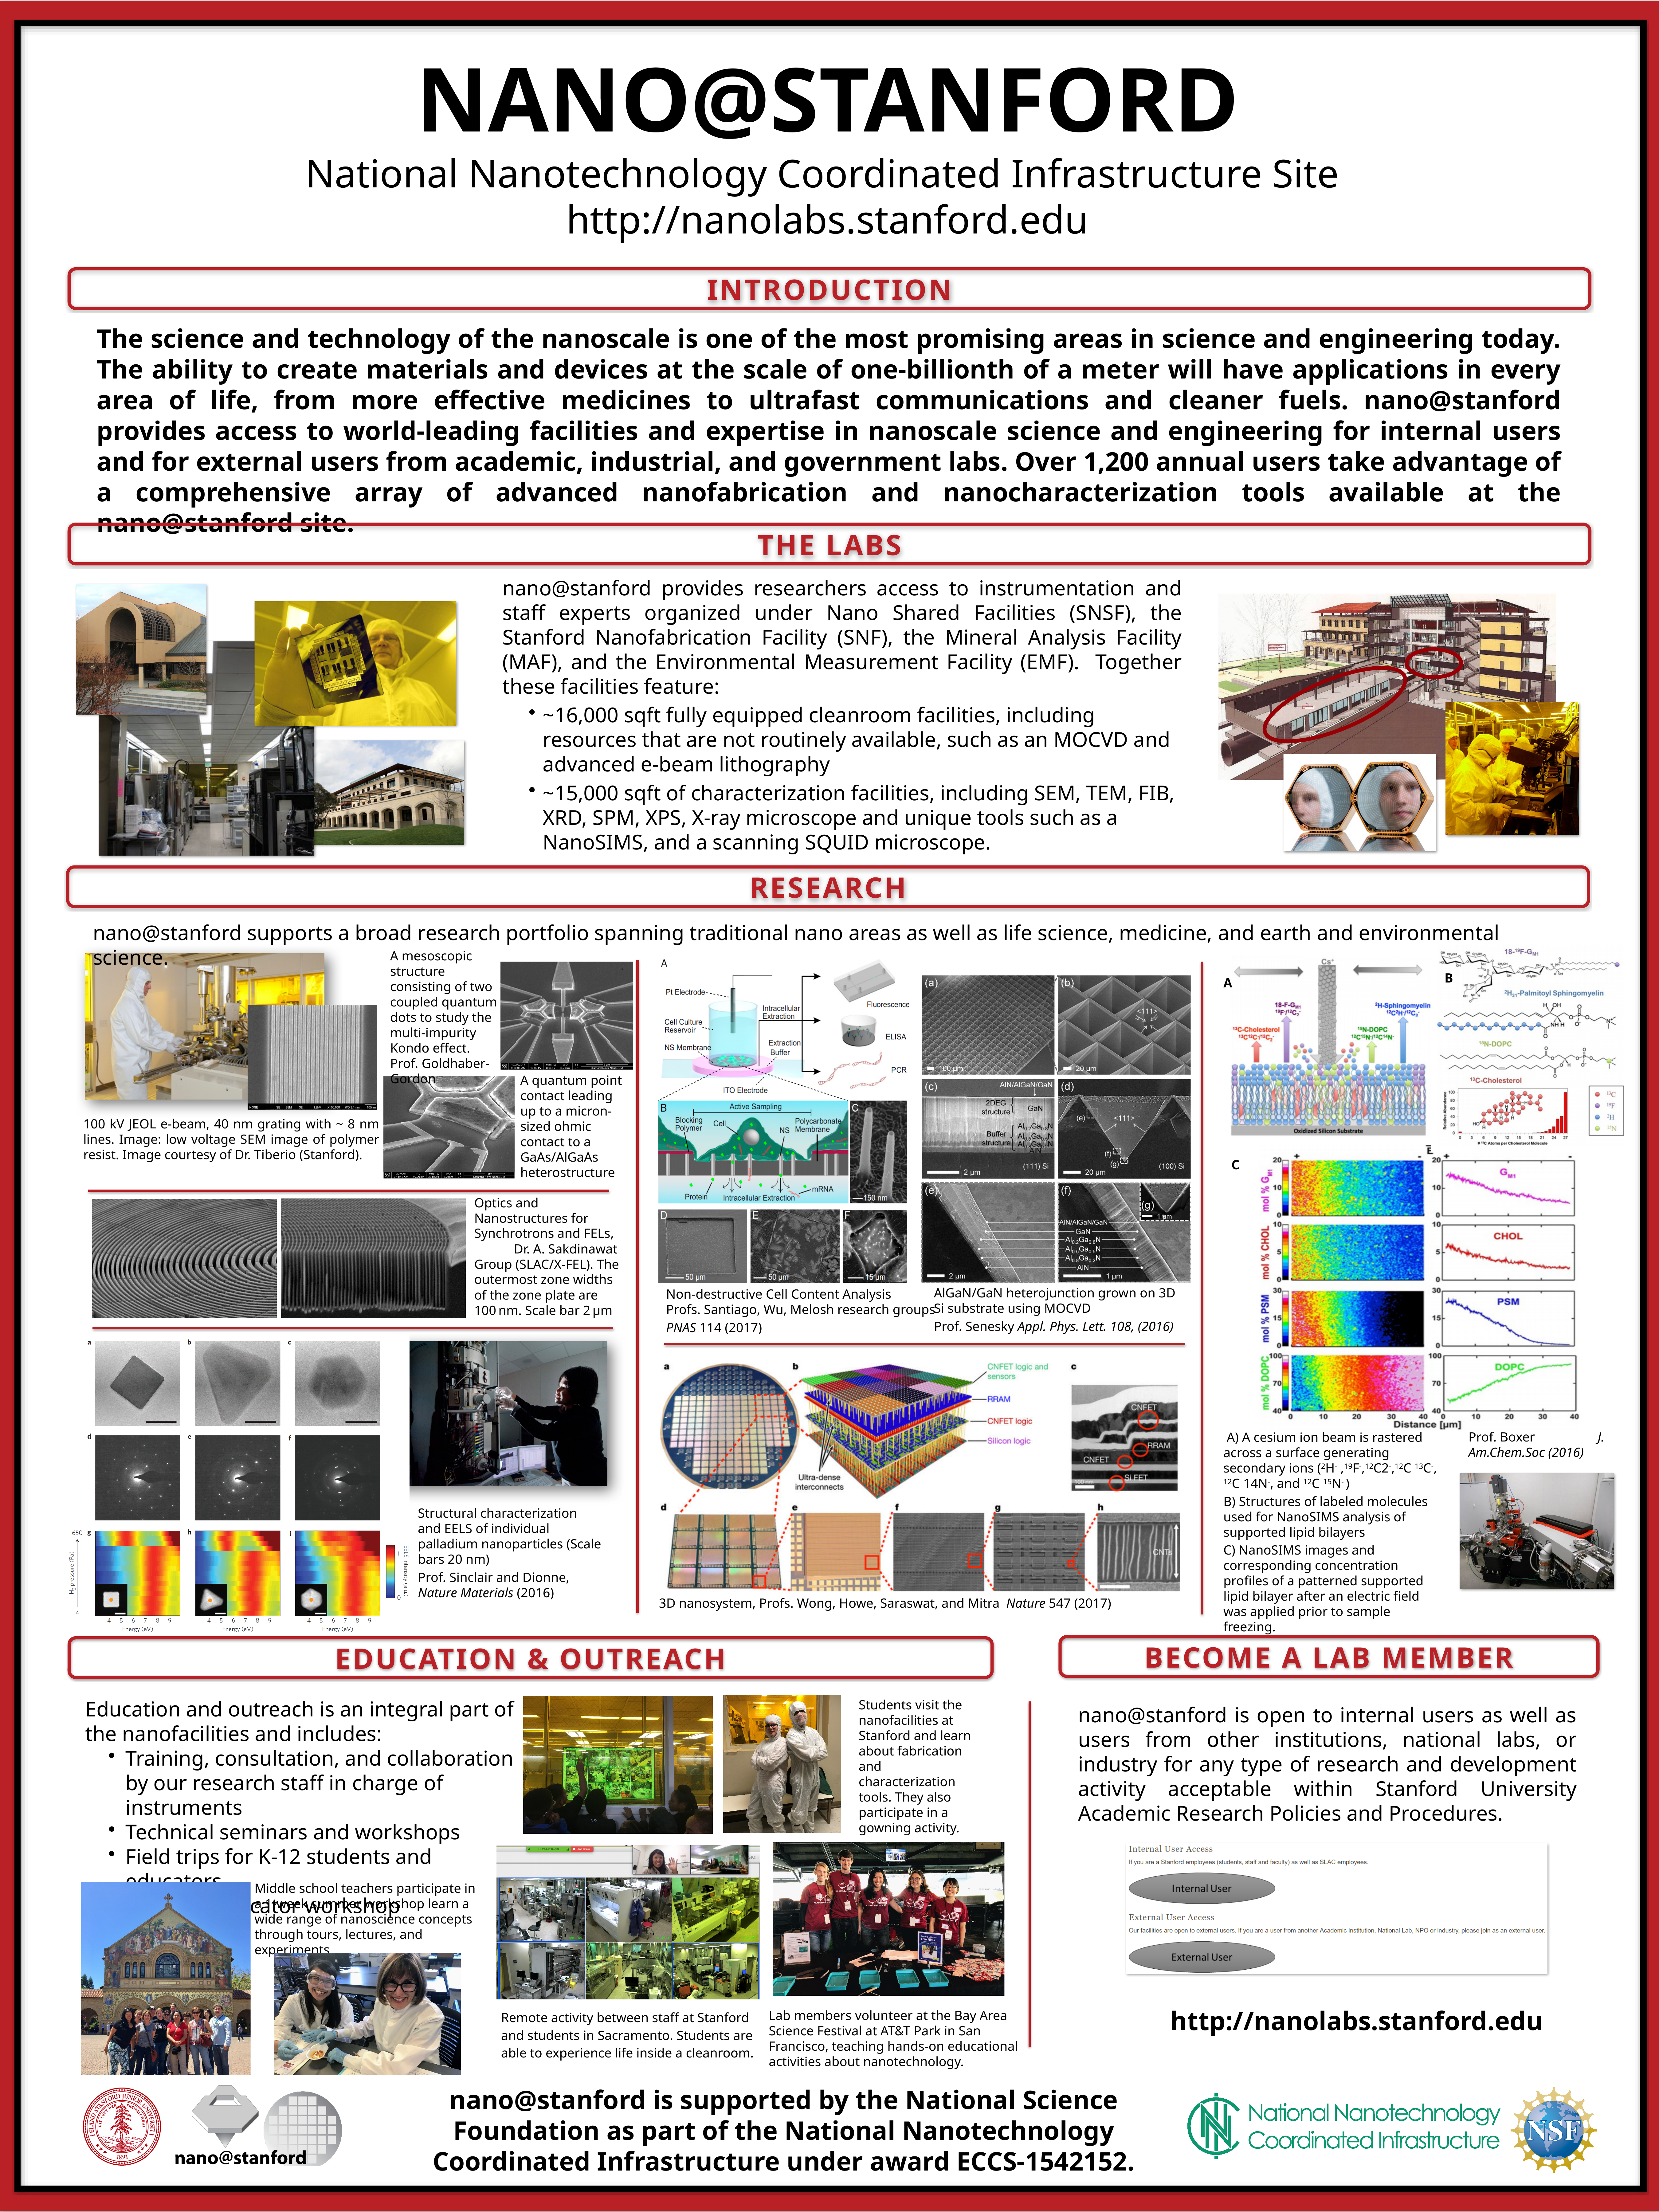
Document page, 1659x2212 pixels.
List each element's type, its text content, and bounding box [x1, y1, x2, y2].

text_box [17, 23, 1644, 2189]
picture [383, 1076, 515, 1179]
picture [1445, 702, 1579, 835]
picture [76, 584, 464, 856]
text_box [80, 2081, 1597, 2179]
text_box A) A cesium ion beam is rastered across a surface generating secondary ions (2H- ,19F-,12C2-,12C 13C-, 12C 14N-, and 12C 15N- ) B) Structures of labeled molecules used for NanoSIMS analysis of supported lipid bilayers C) NanoSIMS images and corresponding concentration profiles of a patterned supported lipid bilayer after an electric field was applied prior to sample freezing. [1219, 1427, 1449, 1637]
text_box Middle school teachers participate in a 1-week summer workshop learn a wide range of nanoscience concepts through tours, lectures, and experiments. [250, 1878, 484, 1959]
picture [274, 1953, 461, 2075]
text_box A quantum point contact leading up to a micron-sized ohmic contact to a GaAs/AlGaAs heterostructure [516, 1072, 629, 1182]
picture [1214, 943, 1630, 1436]
text_box Education and outreach is an integral part of the nanofacilities and includes: Training, consultation, and collaboration by our research staff in charge of instruments Technical seminars and workshops Field trips for K-12 students and educators Summer educator workshop [80, 1694, 526, 1920]
picture [1126, 1843, 1547, 1974]
text_box nano@stanford National Nanotechnology Coordinated Infrastructure Site http://nanolabs.stanford.edu [135, 41, 1520, 244]
picture [1460, 1473, 1614, 1589]
text_box Research [67, 867, 1589, 907]
picture [496, 1845, 760, 1999]
picture [281, 1198, 466, 1318]
text_box Structural characterization and EELS of individual palladium nanoparticles (Scale bars 20 nm) Prof. Sinclair and Dionne, Nature Materials (2016) [413, 1503, 606, 1602]
text_box Become A Lab Member [1062, 1636, 1596, 1638]
text_box AlGaN/GaN heterojunction grown on 3D Si substrate using MOCVD Prof. Senesky Appl. Phys. Lett. 108, (2016) [929, 1285, 1187, 1336]
text_box 3D nanosystem, Profs. Wong, Howe, Saraswat, and Mitra Nature 547 (2017) [654, 1601, 1181, 1613]
text_box nano@stanford is open to internal users as well as users from other institutions, national labs, or industry for any type of research and development activity acceptable within Stanford University Academic Research Policies and Procedures. http://nanolabs.stanford.edu [1073, 1700, 1582, 2038]
text_box C [1227, 1154, 1249, 1175]
picture [772, 1842, 1005, 1996]
text_box The Labs [69, 524, 1590, 564]
text_box Prof. Boxer J. Am.Chem.Soc (2016) [1464, 1426, 1610, 1462]
text_box Optics and Nanostructures for Synchrotrons and FELs, Dr. A. Sakdinawat Group (SLAC/X-FEL). The outermost zone widths of the zone plate are 100 nm. Scale bar 2 μm [469, 1192, 626, 1320]
picture [1283, 754, 1436, 851]
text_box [78, 953, 384, 1165]
picture [500, 961, 633, 1070]
picture [92, 1199, 277, 1318]
text_box Lab members volunteer at the Bay Area Science Festival at AT&T Park in San Francisco, teaching hands-on educational activities about nanotechnology. [764, 2005, 1023, 2071]
picture [921, 975, 1191, 1283]
text_box Introduction [69, 269, 1590, 309]
text_box A mesoscopic structure consisting of two coupled quantum dots to study the multi-impurity Kondo effect. Prof. Goldhaber-Gordon [386, 945, 512, 1075]
text_box The science and technology of the nanoscale is one of the most promising areas in science and engineering today. The ability to create materials and devices at the scale of one-billionth of a meter will have applications in every area of life, from more effective medicines to ultrafast communications and cleaner fuels. nano@stanford provides access to world-leading facilities and expertise in nanoscale science and engineering for internal users and for external users from academic, industrial, and government labs. Over 1,200 annual users take advantage of a comprehensive array of advanced nanofabrication and nanocharacterization tools available at the nano@stanford site. [92, 320, 1567, 523]
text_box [1218, 593, 1556, 780]
text_box Non-destructive Cell Content Analysis Profs. Santiago, Wu, Melosh research groups PNAS 114 (2017) [661, 1284, 941, 1337]
picture [523, 1696, 713, 1834]
picture [81, 1881, 251, 2075]
text_box Education & Outreach [69, 1637, 992, 1678]
picture [723, 1695, 841, 1833]
text_box [1060, 1638, 1598, 1677]
text_box nano@stanford provides researchers access to instrumentation and staff experts organized under Nano Shared Facilities (SNSF), the Stanford Nanofabrication Facility (SNF), the Mineral Analysis Facility (MAF), and the Environmental Measurement Facility (EMF). Together these facilities feature: ~16,000 sqft fully equipped cleanroom facilities, including resources that are not routinely available, such as an MOCVD and advanced e-beam lithography ~15,000 sqft of characterization facilities, including SEM, TEM, FIB, XRD, SPM, XPS, X-ray microscope and unique tools such as a NanoSIMS, and a scanning SQUID microscope. [498, 573, 1187, 856]
picture [658, 956, 909, 1284]
picture [63, 1334, 607, 1634]
text_box [6, 10, 1653, 2202]
text_box Remote activity between staff at Stanford and students in Sacramento. Students are able to experience life inside a cleanroom. [496, 2005, 762, 2074]
picture [653, 1356, 1187, 1598]
text_box Students visit the nanofacilities at Stanford and learn about fabrication and characterization tools. They also participate in a gowning activity. [854, 1694, 983, 1837]
text_box nano@stanford supports a broad research portfolio spanning traditional nano areas as well as life science, medicine, and earth and environmental science. [88, 917, 1567, 971]
